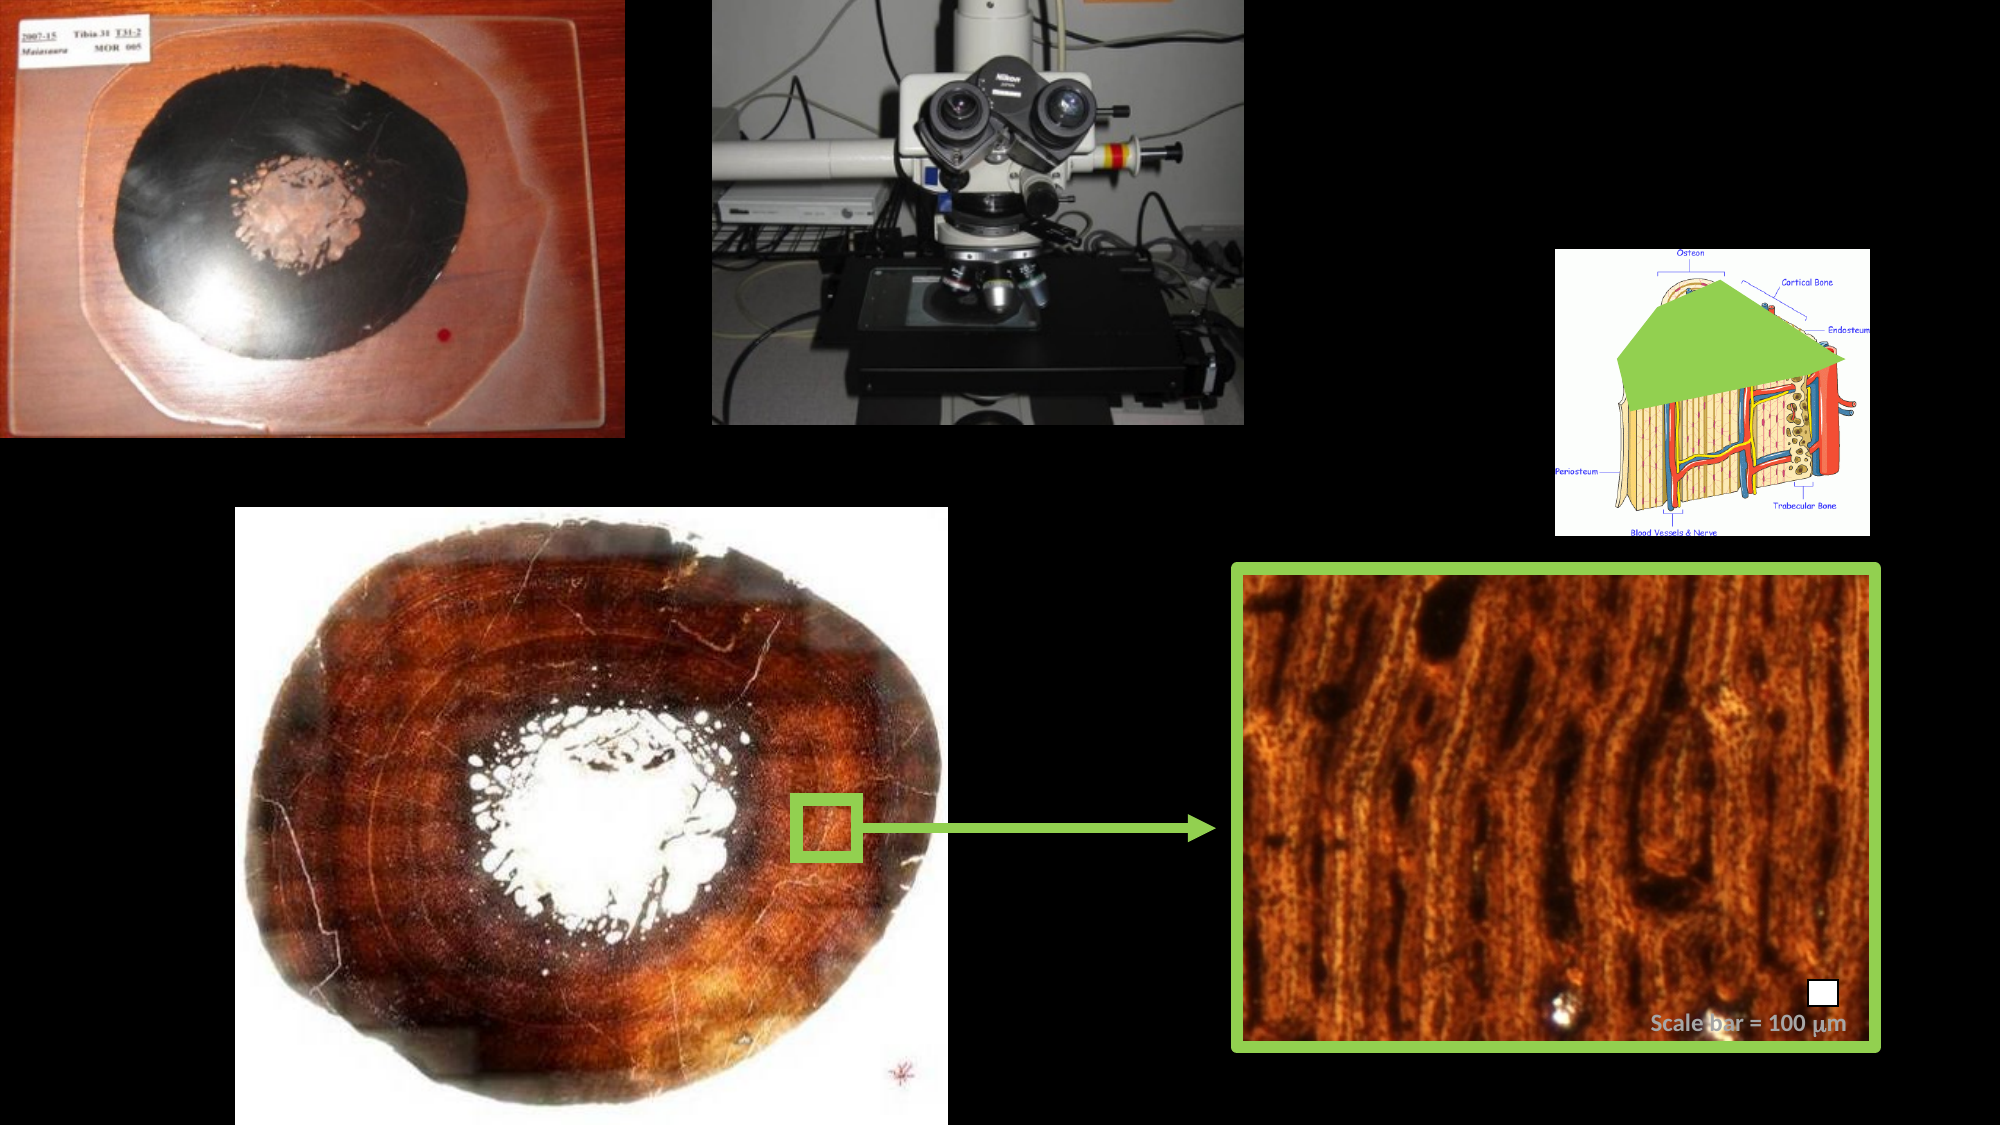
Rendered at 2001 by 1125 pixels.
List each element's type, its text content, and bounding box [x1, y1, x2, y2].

text_box Scale bar = 100 mm [1635, 999, 1981, 1044]
picture [235, 507, 948, 1125]
picture [0, 0, 625, 438]
picture [1243, 574, 1869, 1041]
picture [1555, 249, 1870, 536]
picture [712, 0, 1244, 425]
